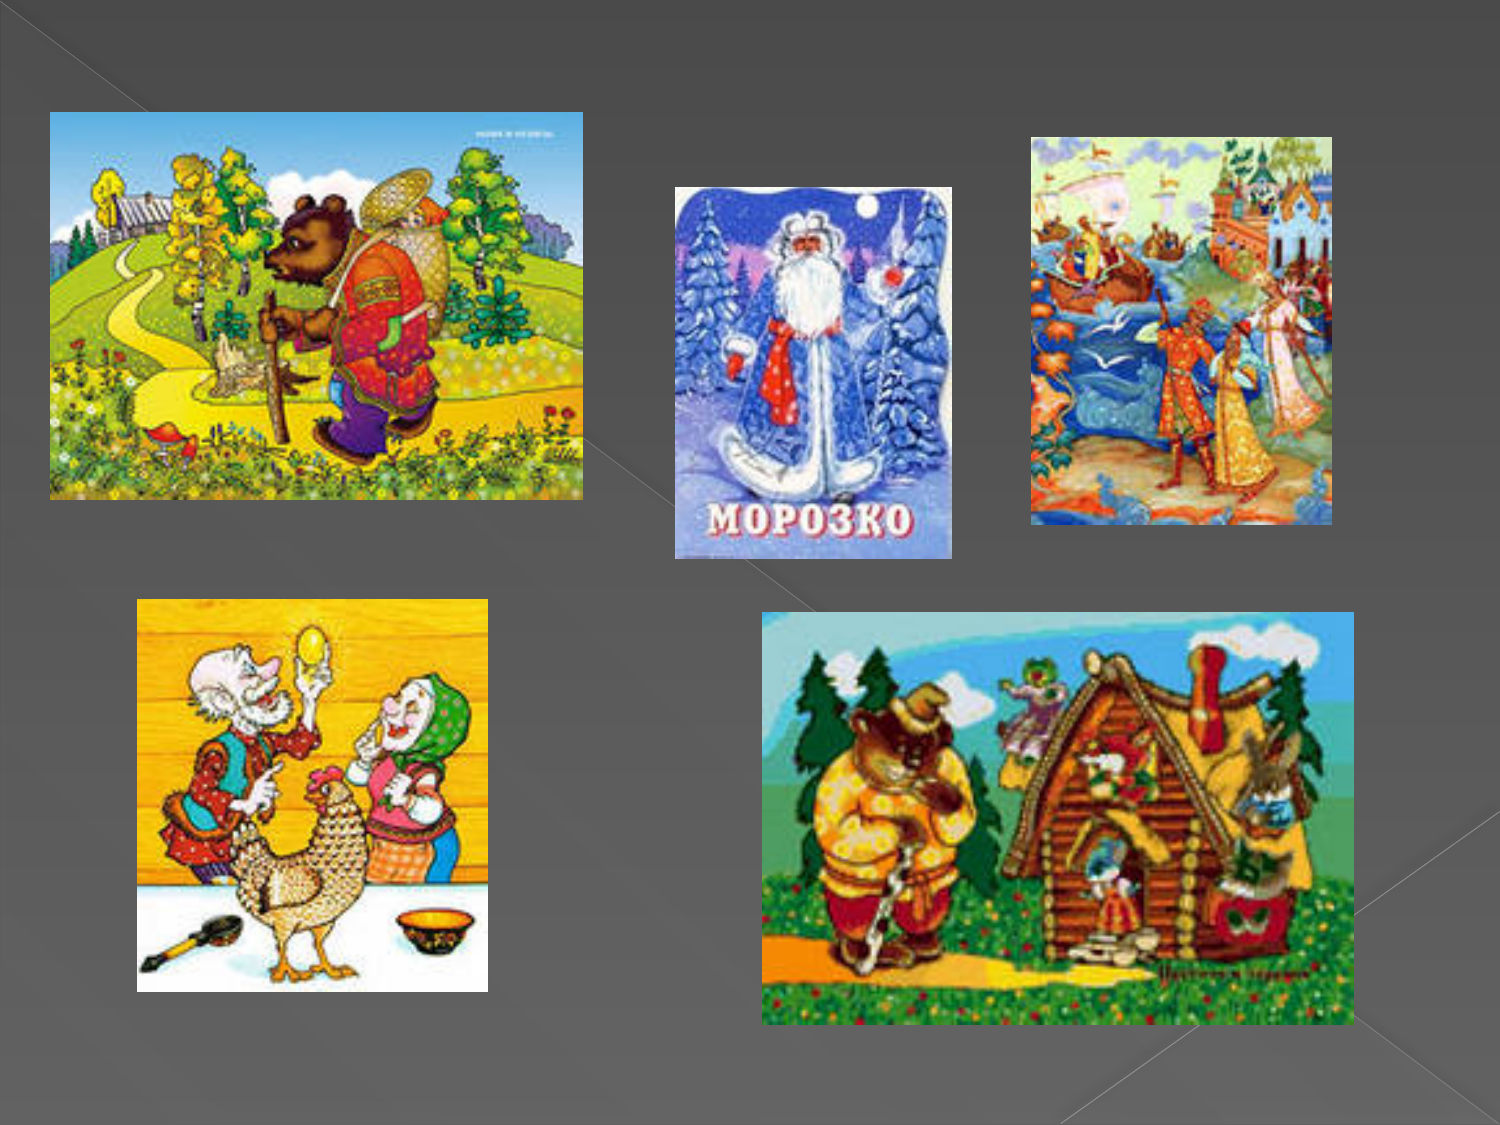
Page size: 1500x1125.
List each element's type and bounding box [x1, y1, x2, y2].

picture [762, 612, 1354, 1026]
picture [1031, 137, 1332, 526]
picture [674, 187, 953, 559]
list [49, 112, 583, 501]
picture [137, 599, 488, 992]
